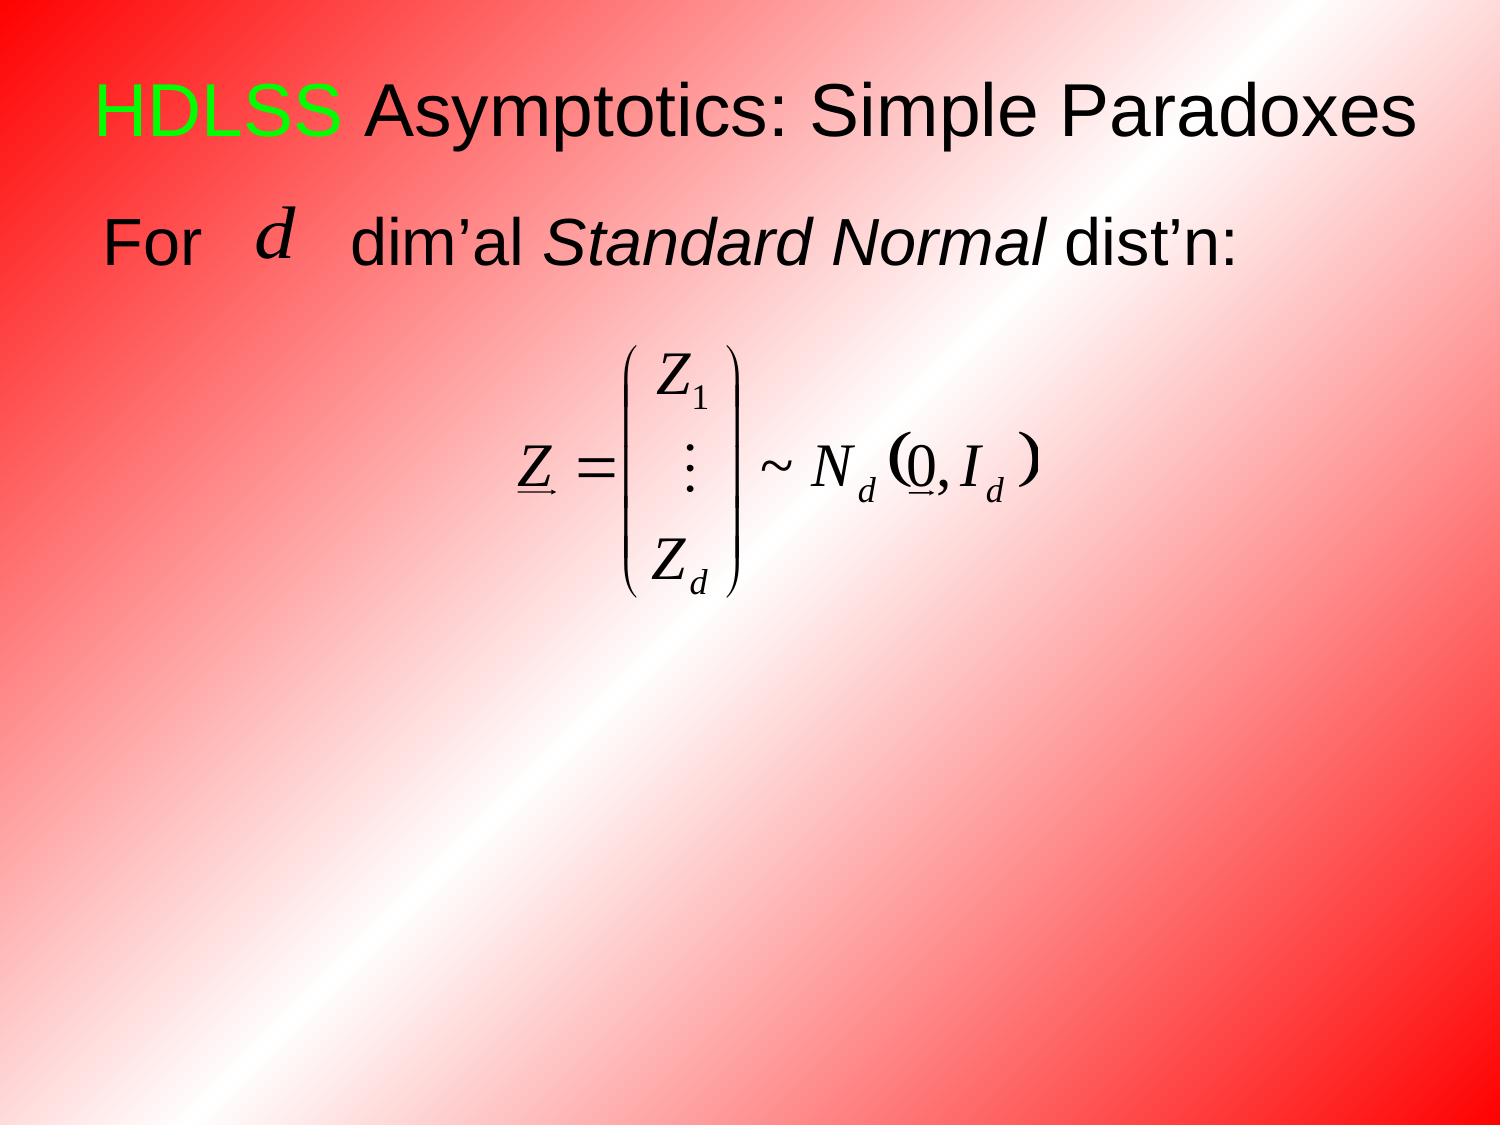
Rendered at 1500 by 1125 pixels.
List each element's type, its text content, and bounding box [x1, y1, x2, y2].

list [249, 199, 313, 269]
list For dim’al Standard Normal dist’n: [87, 174, 1409, 1013]
title HDLSS Asymptotics: Simple Paradoxes [50, 24, 1463, 188]
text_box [512, 337, 1038, 606]
